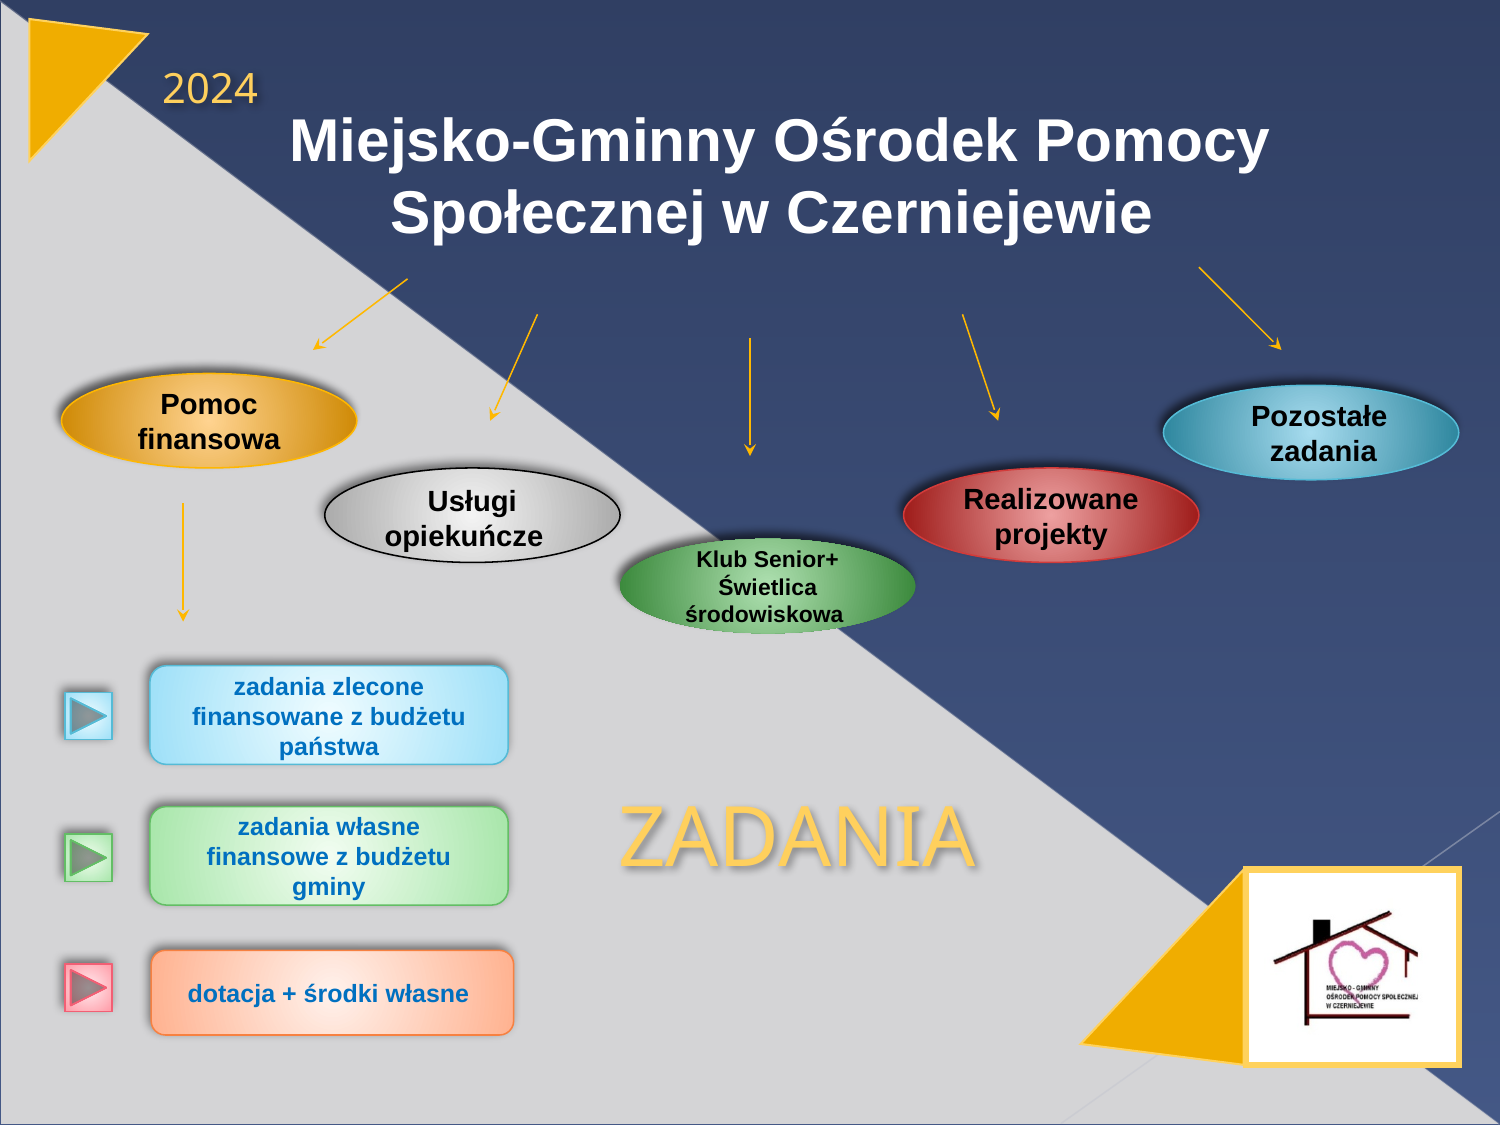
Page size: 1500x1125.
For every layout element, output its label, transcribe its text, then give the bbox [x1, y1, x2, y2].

text_box Realizowane projekty [903, 467, 1199, 563]
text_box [489, 314, 538, 422]
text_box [312, 278, 408, 351]
text_box [1246, 869, 1459, 1065]
text_box dotacja + środki własne [151, 950, 514, 1036]
text_box zadania własne finansowe z budżetu gminy [149, 806, 509, 906]
text_box Miejsko-Gminny Ośrodek Pomocy Społecznej w Czerniejewie [174, 19, 1306, 268]
text_box Klub Senior+ Świetlica środowiskowa [620, 538, 916, 634]
text_box [64, 834, 113, 882]
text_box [1198, 266, 1282, 351]
picture [1253, 892, 1447, 1042]
text_box [1080, 869, 1244, 1065]
text_box [29, 19, 148, 161]
text_box [64, 692, 113, 740]
text_box 2024 [147, 54, 313, 120]
text_box [64, 964, 113, 1012]
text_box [962, 314, 999, 422]
text_box Pozostałe zadania [1163, 385, 1459, 480]
text_box Usługi opiekuńcze [324, 467, 621, 563]
text_box ZADANIA [603, 776, 1121, 892]
text_box zadania zlecone finansowane z budżetu państwa [149, 665, 509, 765]
text_box Pomoc finansowa [61, 373, 357, 468]
